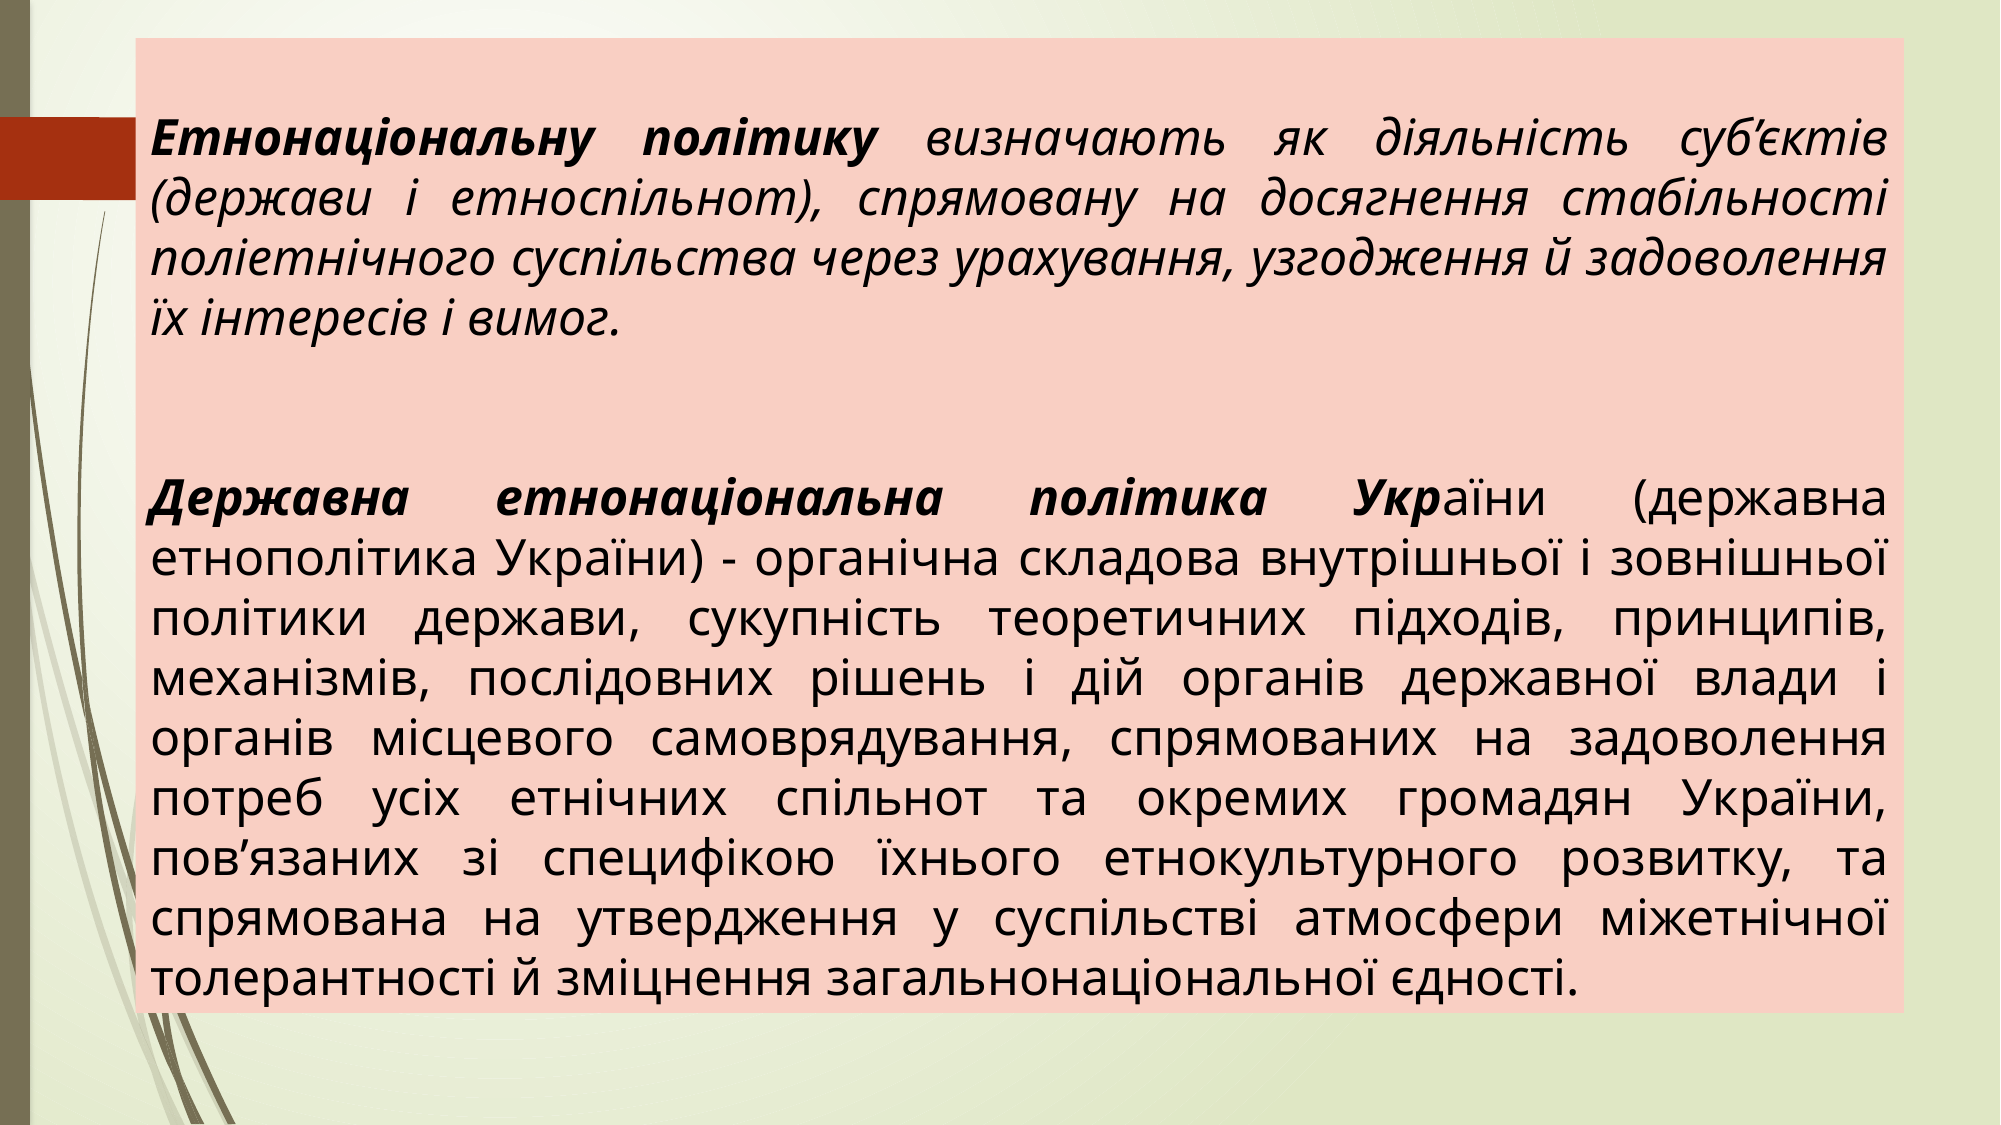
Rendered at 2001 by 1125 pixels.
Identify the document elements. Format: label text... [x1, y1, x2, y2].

text_box Етнонаціональну політику визначають як діяльність суб’єктів (держави і етноспільнот), спрямовану на досягнення стабільності поліетнічного суспільства через урахування, узгодження й задоволення їх інтересів і вимог. Державна етнонаціональна політика України (державна етнополітика України) - органічна складова внутрішньої і зовнішньої політики держави, сукупність теоретичних підходів, принципів, механізмів, послідовних рішень і дій органів державної влади і органів місцевого самоврядування, спрямованих на задоволення потреб усіх етнічних спільнот та окремих громадян України, пов’язаних зі специфікою їхнього етнокультурного розвитку, та cпрямована на утвердження у суспільстві атмосфери міжетнічної толерантності й зміцнення загальнонаціональної єдності. [135, 38, 1904, 1013]
